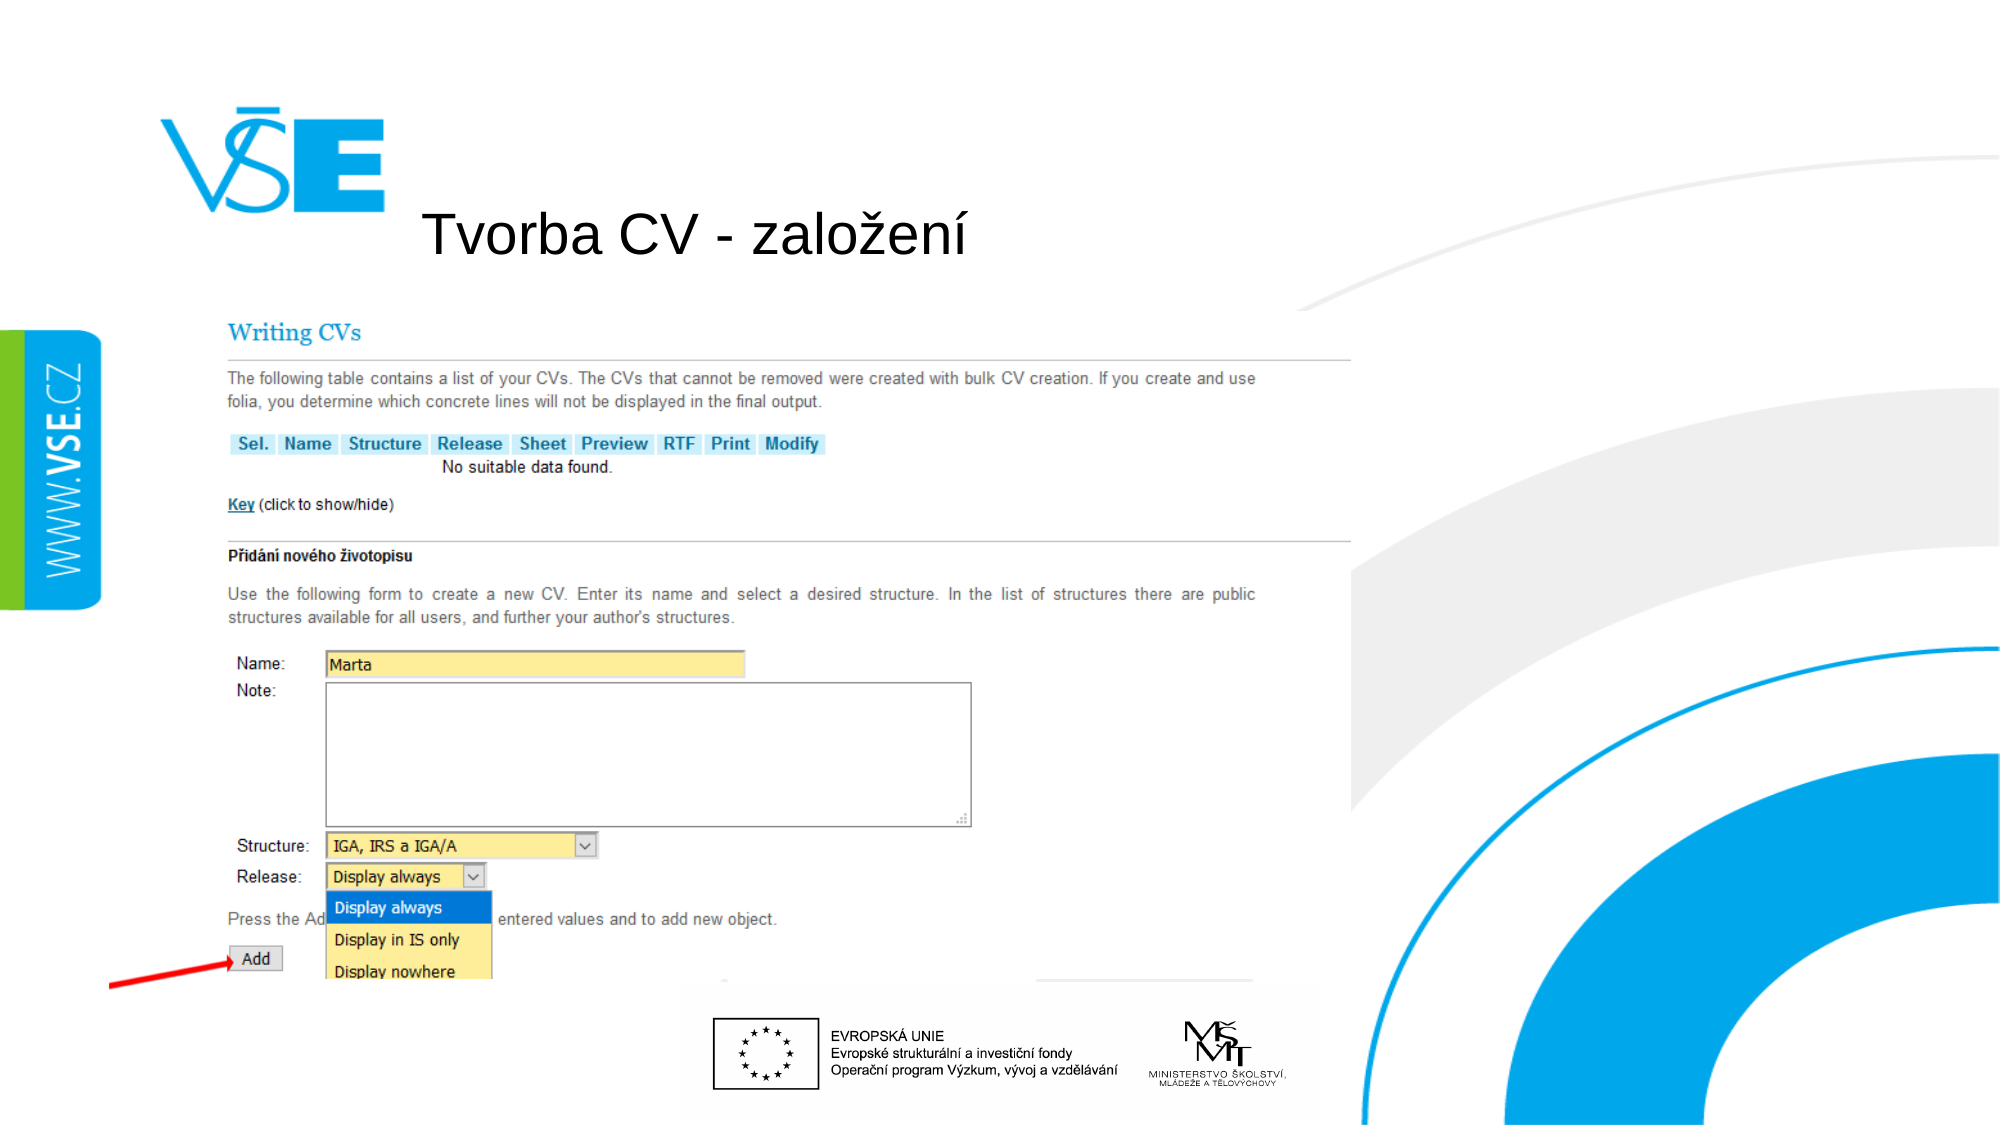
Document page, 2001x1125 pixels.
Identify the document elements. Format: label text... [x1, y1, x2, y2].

title Tvorba CV - založení [405, 159, 1019, 274]
picture [0, 0, 2000, 1125]
